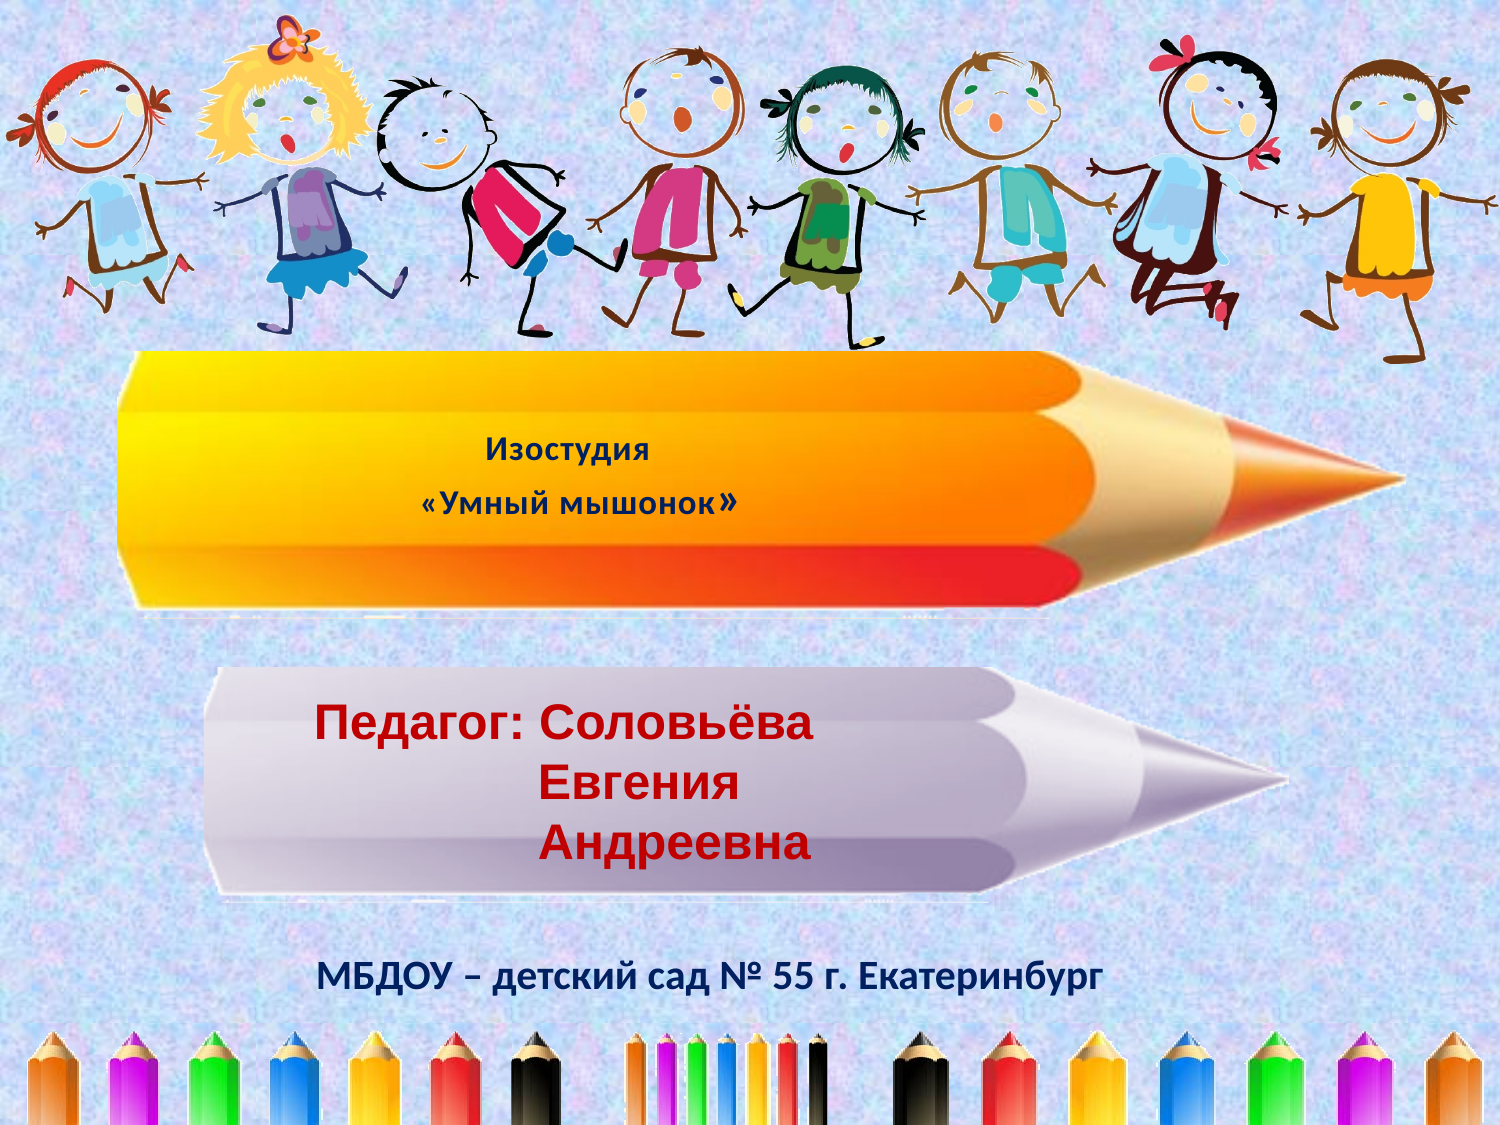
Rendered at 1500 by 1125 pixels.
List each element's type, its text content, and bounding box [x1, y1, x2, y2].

text_box МБДОУ – детский сад № 55 г. Екатеринбург [301, 940, 1140, 1006]
title Изостудия «Умный мышонок» [159, 373, 986, 591]
picture [0, 0, 1500, 1125]
subtitle Педагог: Соловьёва Евгения Андреевна [298, 681, 1349, 970]
